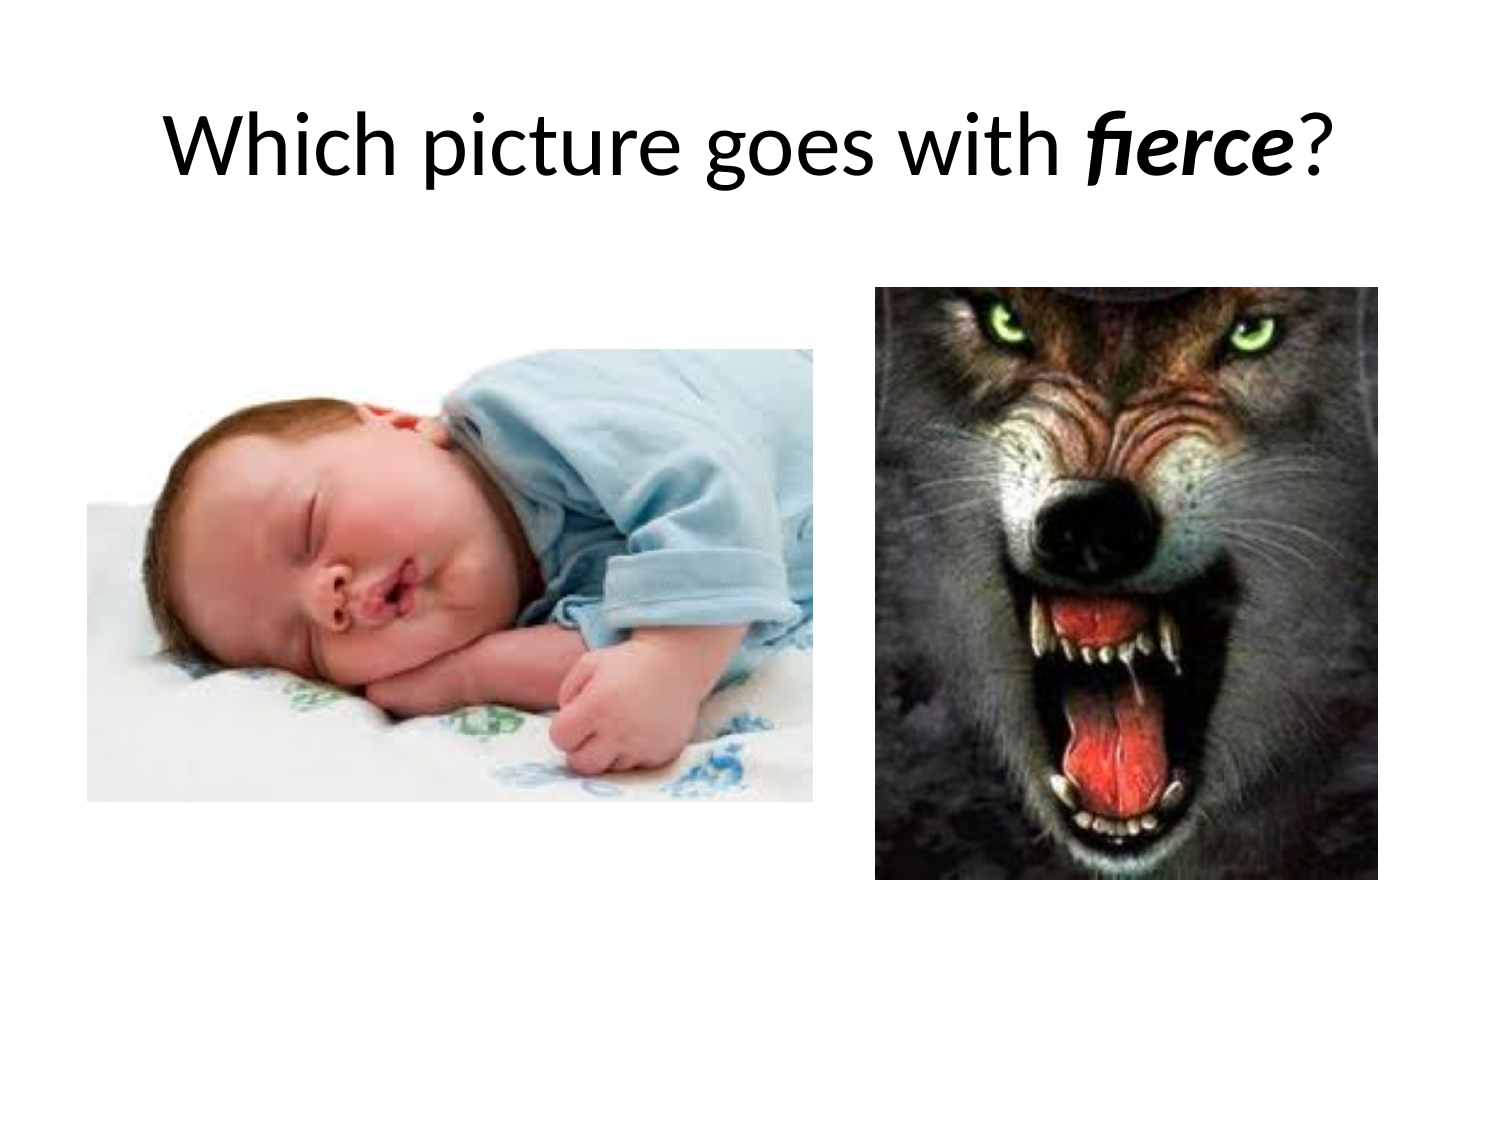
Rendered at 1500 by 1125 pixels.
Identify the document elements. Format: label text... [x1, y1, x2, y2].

picture [874, 287, 1378, 880]
title Which picture goes with fierce? [75, 45, 1425, 233]
picture [87, 349, 813, 803]
